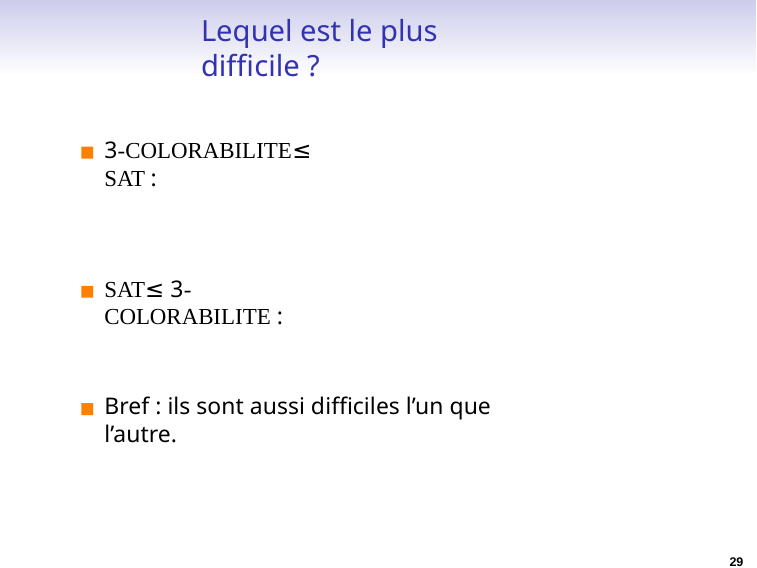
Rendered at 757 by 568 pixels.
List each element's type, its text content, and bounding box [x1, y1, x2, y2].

text_box 29 [727, 552, 746, 568]
text_box [81, 285, 94, 298]
text_box Bref : ils sont aussi difficiles l’un que l’autre. [102, 390, 545, 447]
picture [0, 0, 756, 74]
text_box Lequel est le plus difficile ? [198, 9, 557, 83]
text_box [81, 146, 94, 159]
text_box 3-COLORABILITE≤ SAT : [102, 133, 370, 191]
text_box [81, 403, 94, 416]
text_box SAT≤ 3-COLORABILITE : [102, 272, 370, 330]
